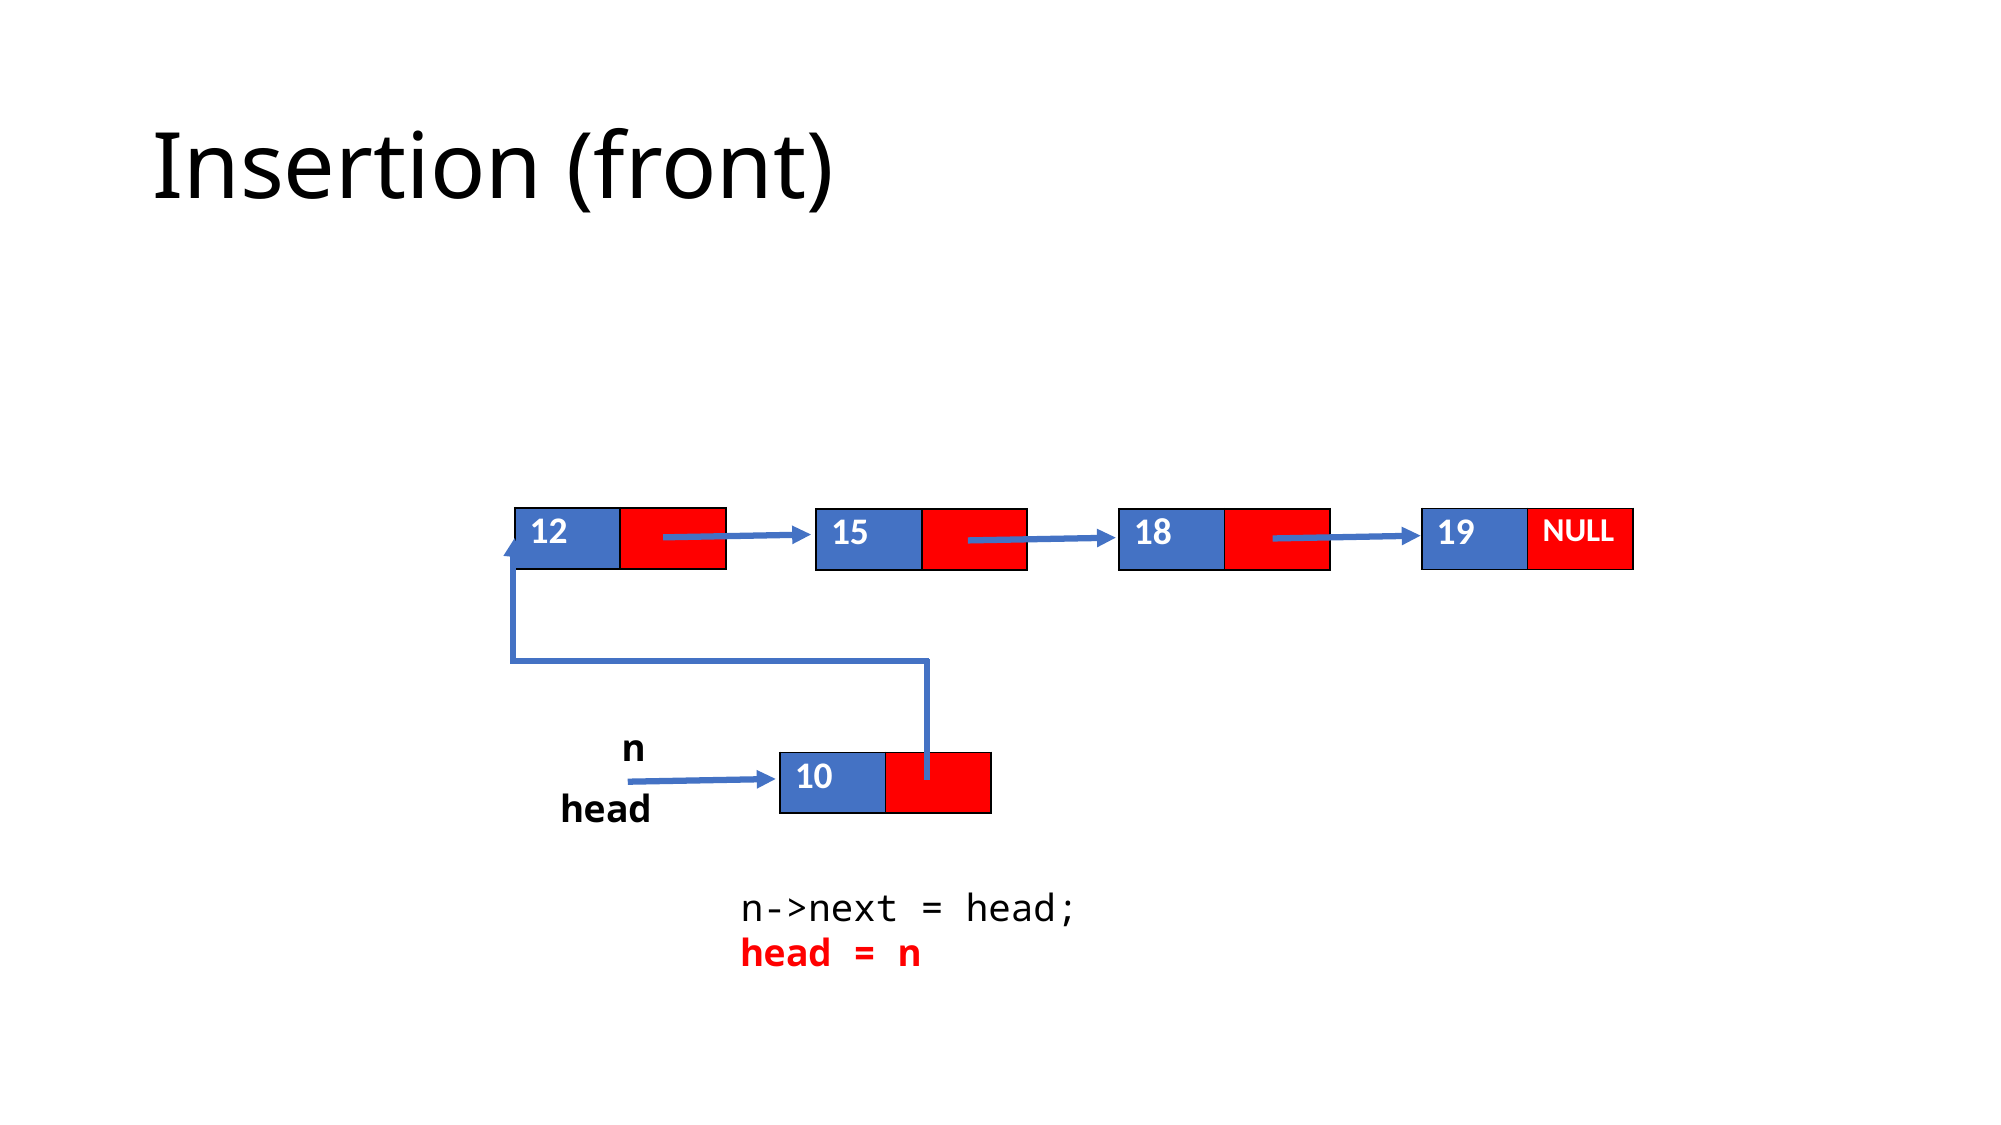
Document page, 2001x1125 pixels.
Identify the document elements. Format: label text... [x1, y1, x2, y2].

table_header [1225, 510, 1329, 569]
table_header 15 [817, 510, 921, 538]
text_box n->next = head; head = n [726, 876, 1204, 982]
table_header 10 [781, 753, 885, 812]
table_header [621, 509, 725, 538]
text_box n [562, 717, 784, 777]
text_box head [546, 777, 767, 838]
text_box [663, 534, 811, 538]
table_header 12 [516, 509, 619, 538]
table_header 19 [1423, 509, 1527, 569]
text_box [627, 778, 776, 782]
table_header NULL [1528, 509, 1632, 569]
table_header [923, 510, 1026, 569]
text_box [967, 537, 1116, 541]
table_header [886, 753, 990, 812]
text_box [1272, 535, 1421, 539]
table_header 18 [1120, 510, 1224, 569]
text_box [514, 538, 929, 661]
title Insertion (front) [137, 59, 1863, 278]
